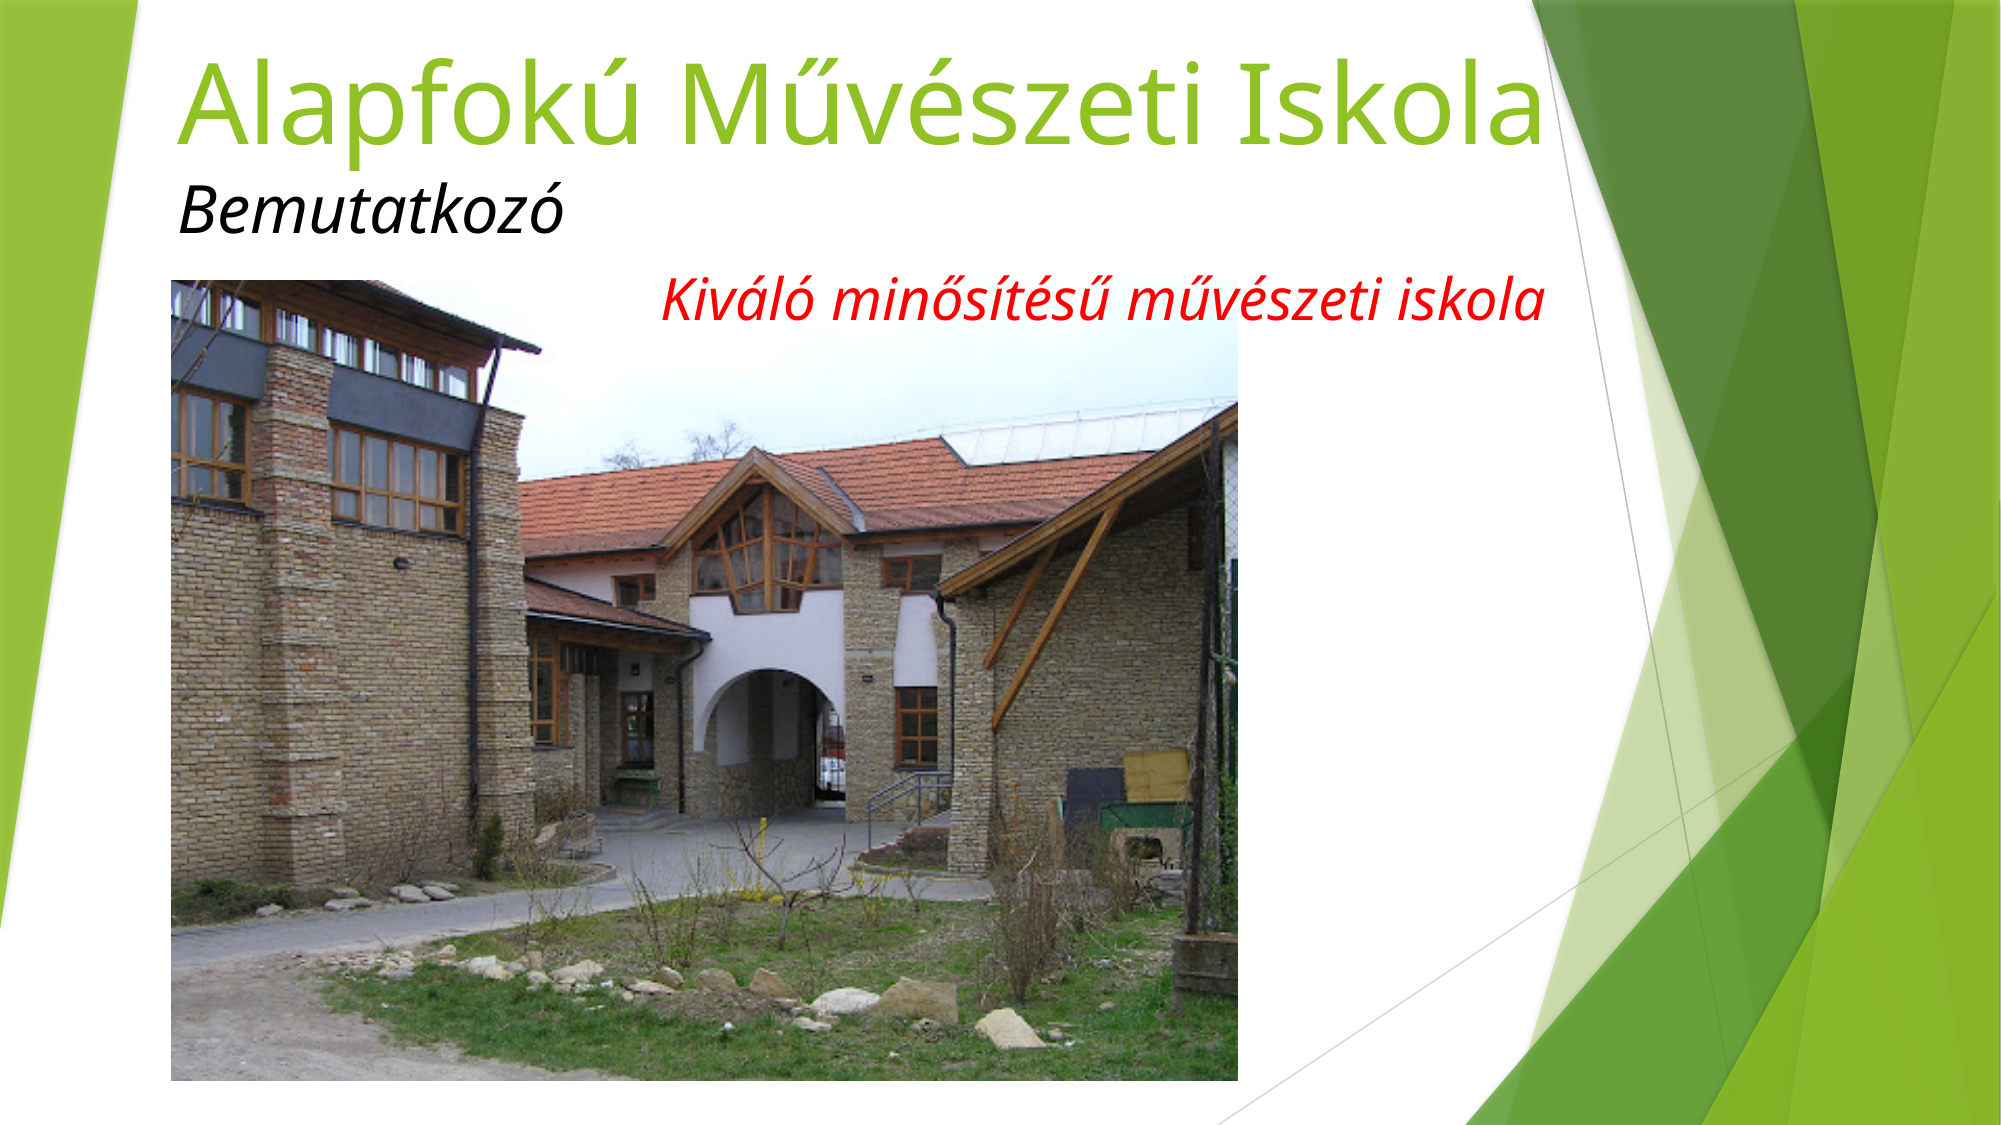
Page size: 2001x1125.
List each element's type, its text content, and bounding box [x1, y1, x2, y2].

picture [170, 280, 1239, 1082]
subtitle Kiváló minősítésű művészeti iskola [599, 254, 1607, 366]
title Alapfokú Művészeti Iskola Bemutatkozó [162, 24, 2000, 255]
